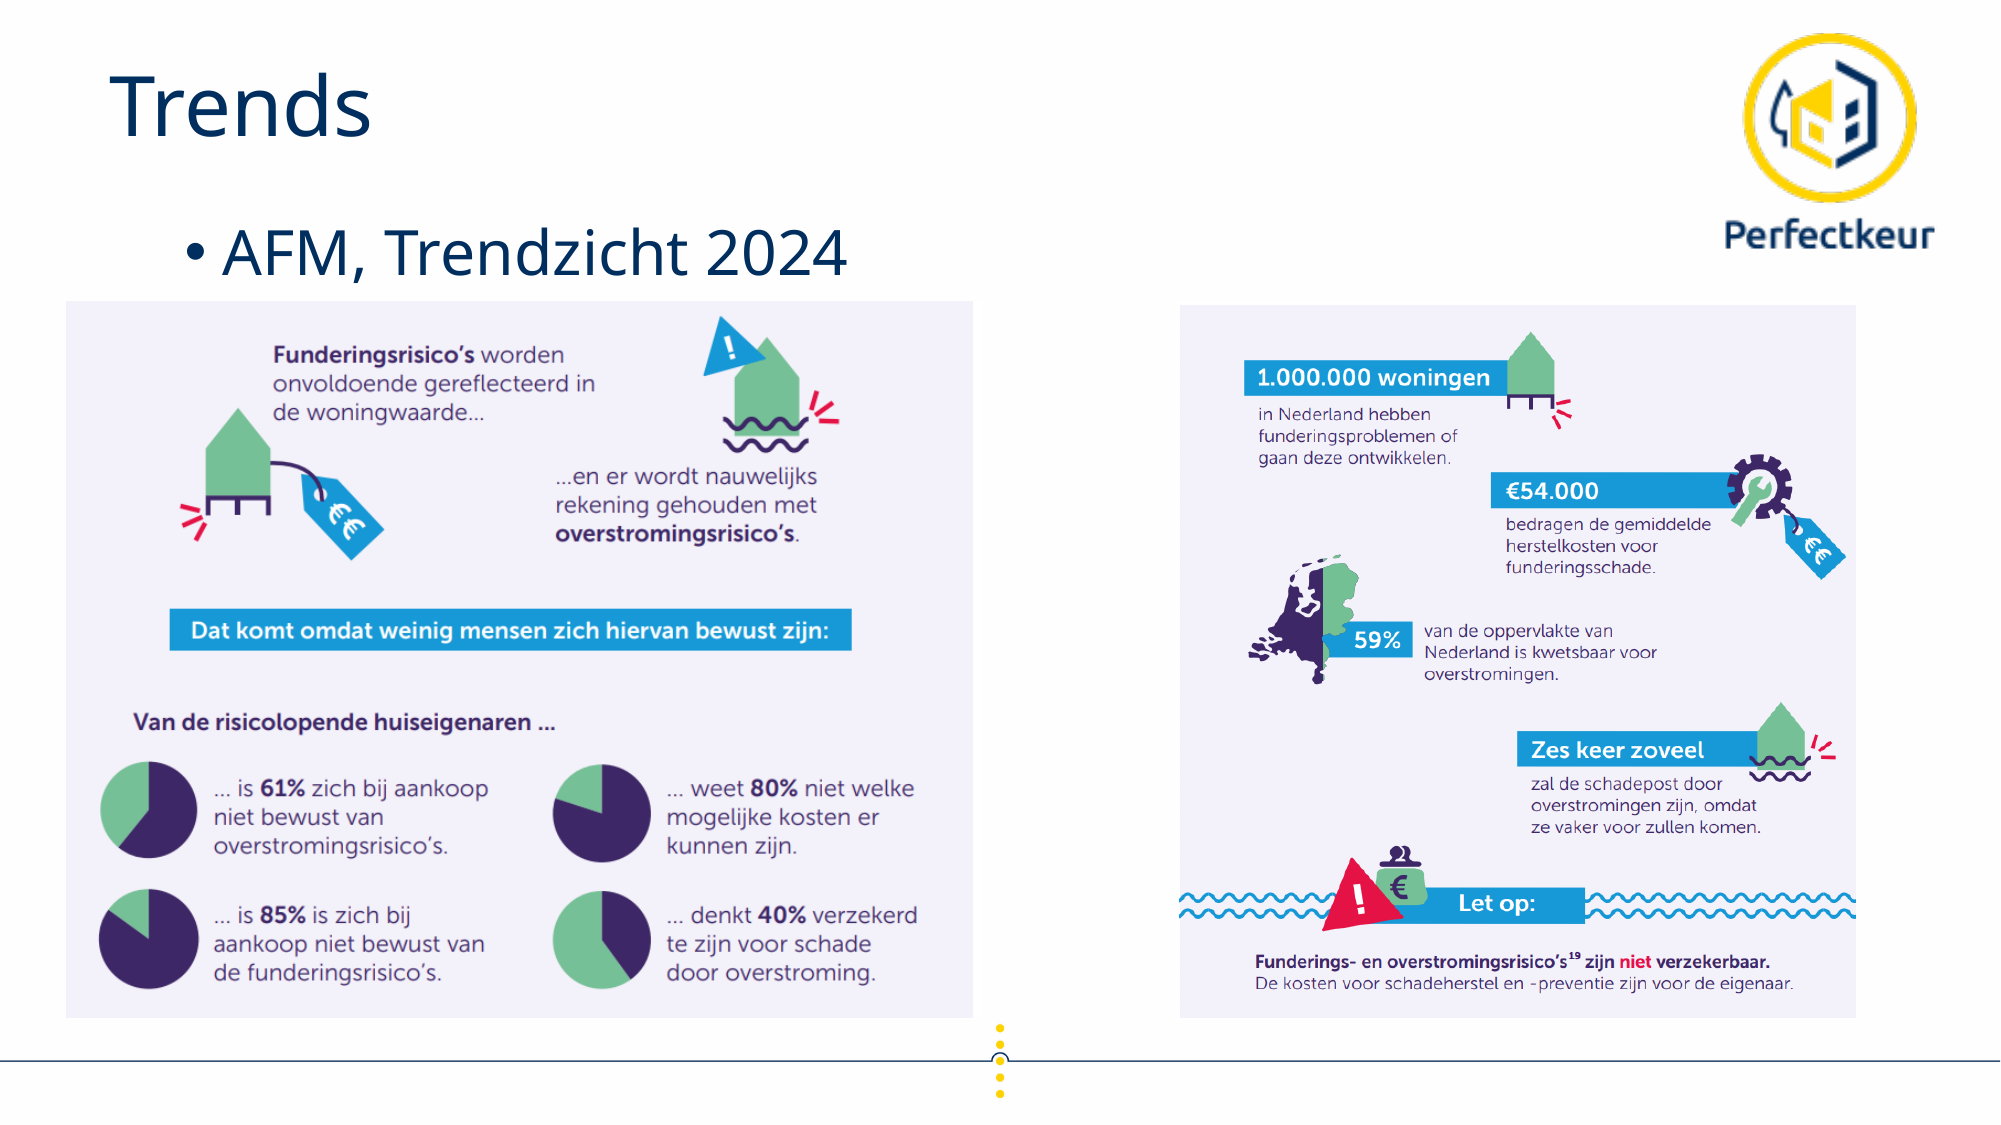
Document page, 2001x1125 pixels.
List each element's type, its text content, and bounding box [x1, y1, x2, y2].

text_box Trends AFM, Trendzicht 2024 [94, 56, 1213, 407]
picture [0, 0, 2001, 1125]
